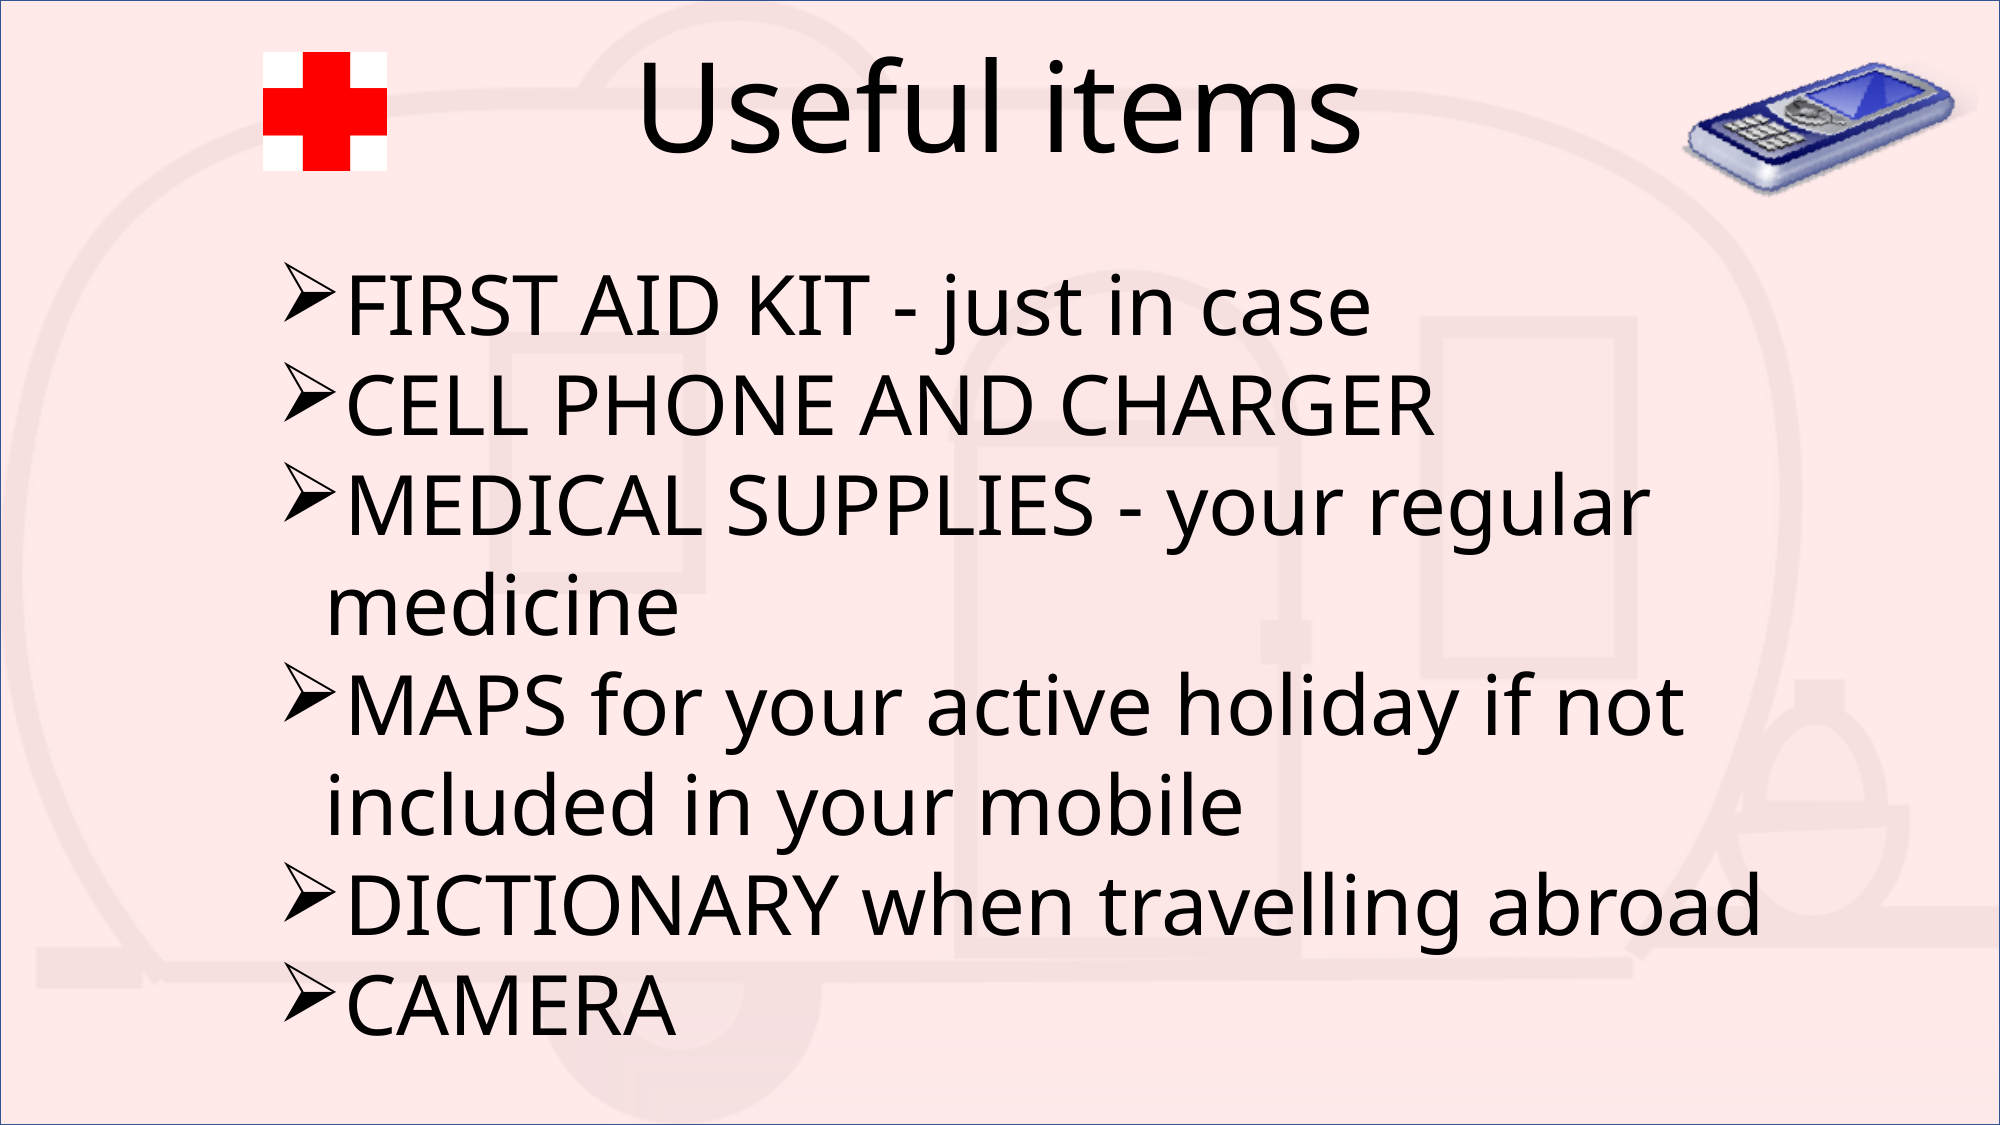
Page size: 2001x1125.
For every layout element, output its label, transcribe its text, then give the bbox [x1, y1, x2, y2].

picture [263, 52, 387, 171]
text_box FIRST AID KIT - just in case CELL PHONE AND CHARGER MEDICAL SUPPLIES - your regular medicine MAPS for your active holiday if not included in your mobile DICTIONARY when travelling abroad CAMERA [263, 245, 1926, 1060]
text_box Useful items [324, 0, 1675, 188]
text_box [0, 0, 2000, 1125]
picture [1661, 0, 1996, 294]
